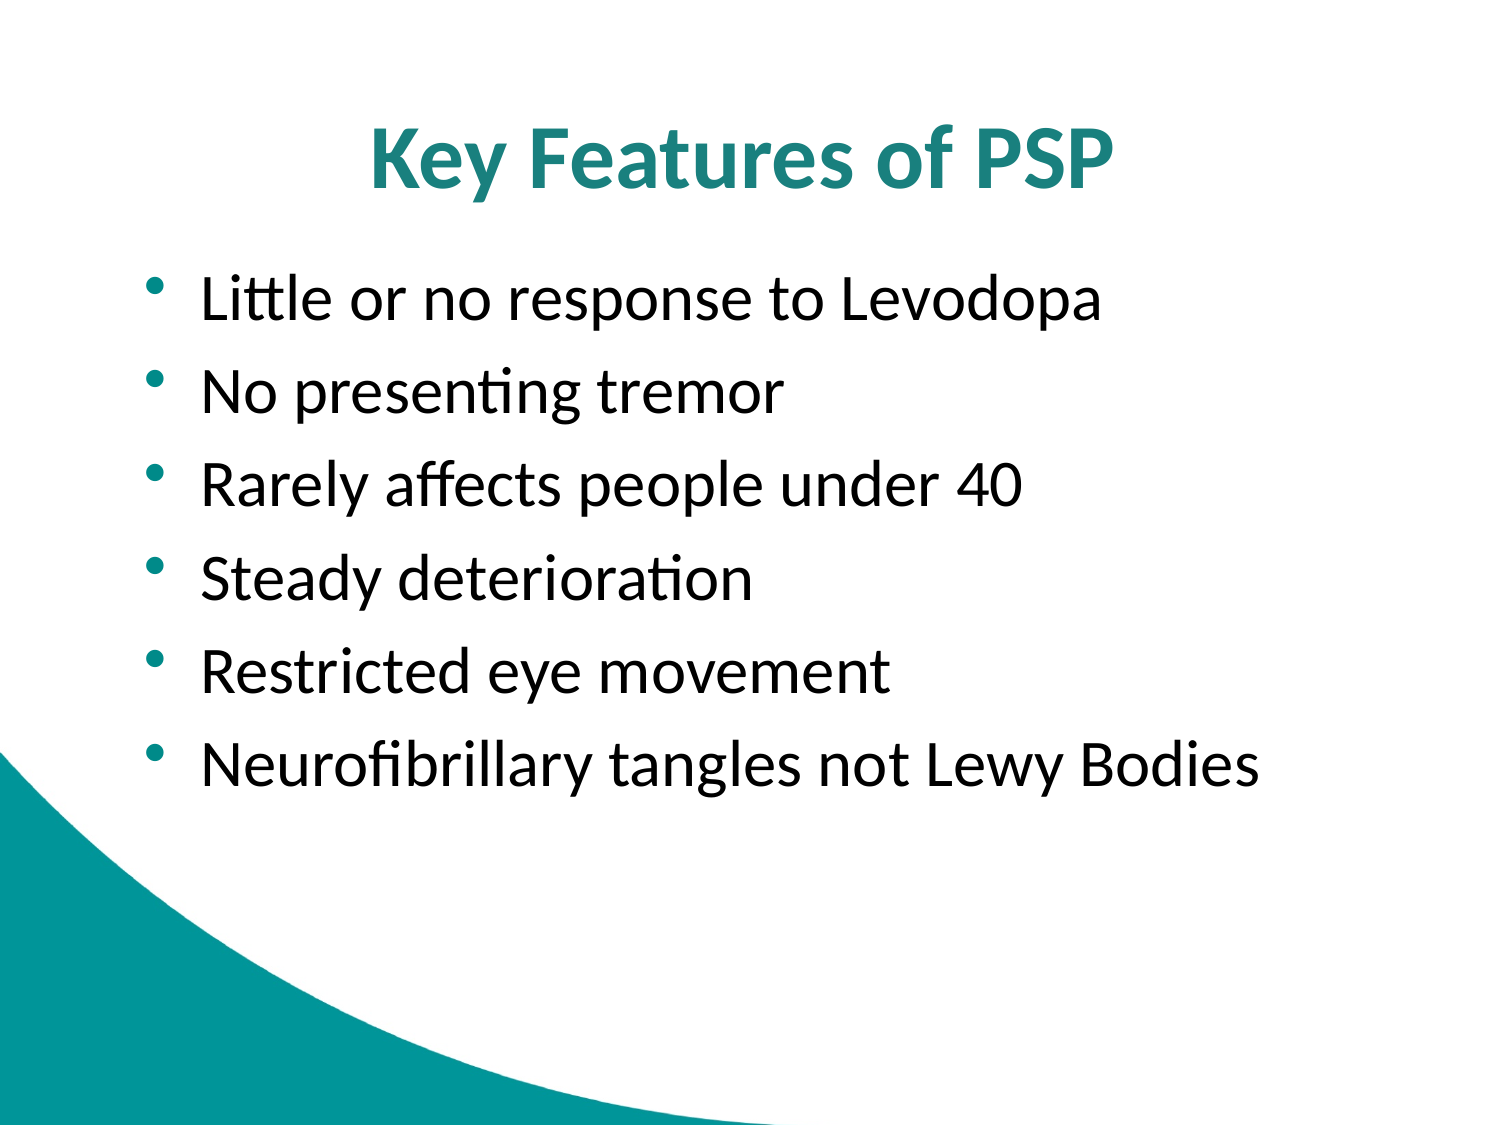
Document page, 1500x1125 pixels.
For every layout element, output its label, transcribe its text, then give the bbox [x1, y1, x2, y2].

picture [0, 747, 838, 1125]
title Key Features of PSP [105, 58, 1381, 247]
list Little or no response to Levodopa No presenting tremor Rarely affects people under 40 Steady deterioration Restricted eye movement Neurofibrillary tangles not Lewy Bodies [128, 246, 1404, 1000]
